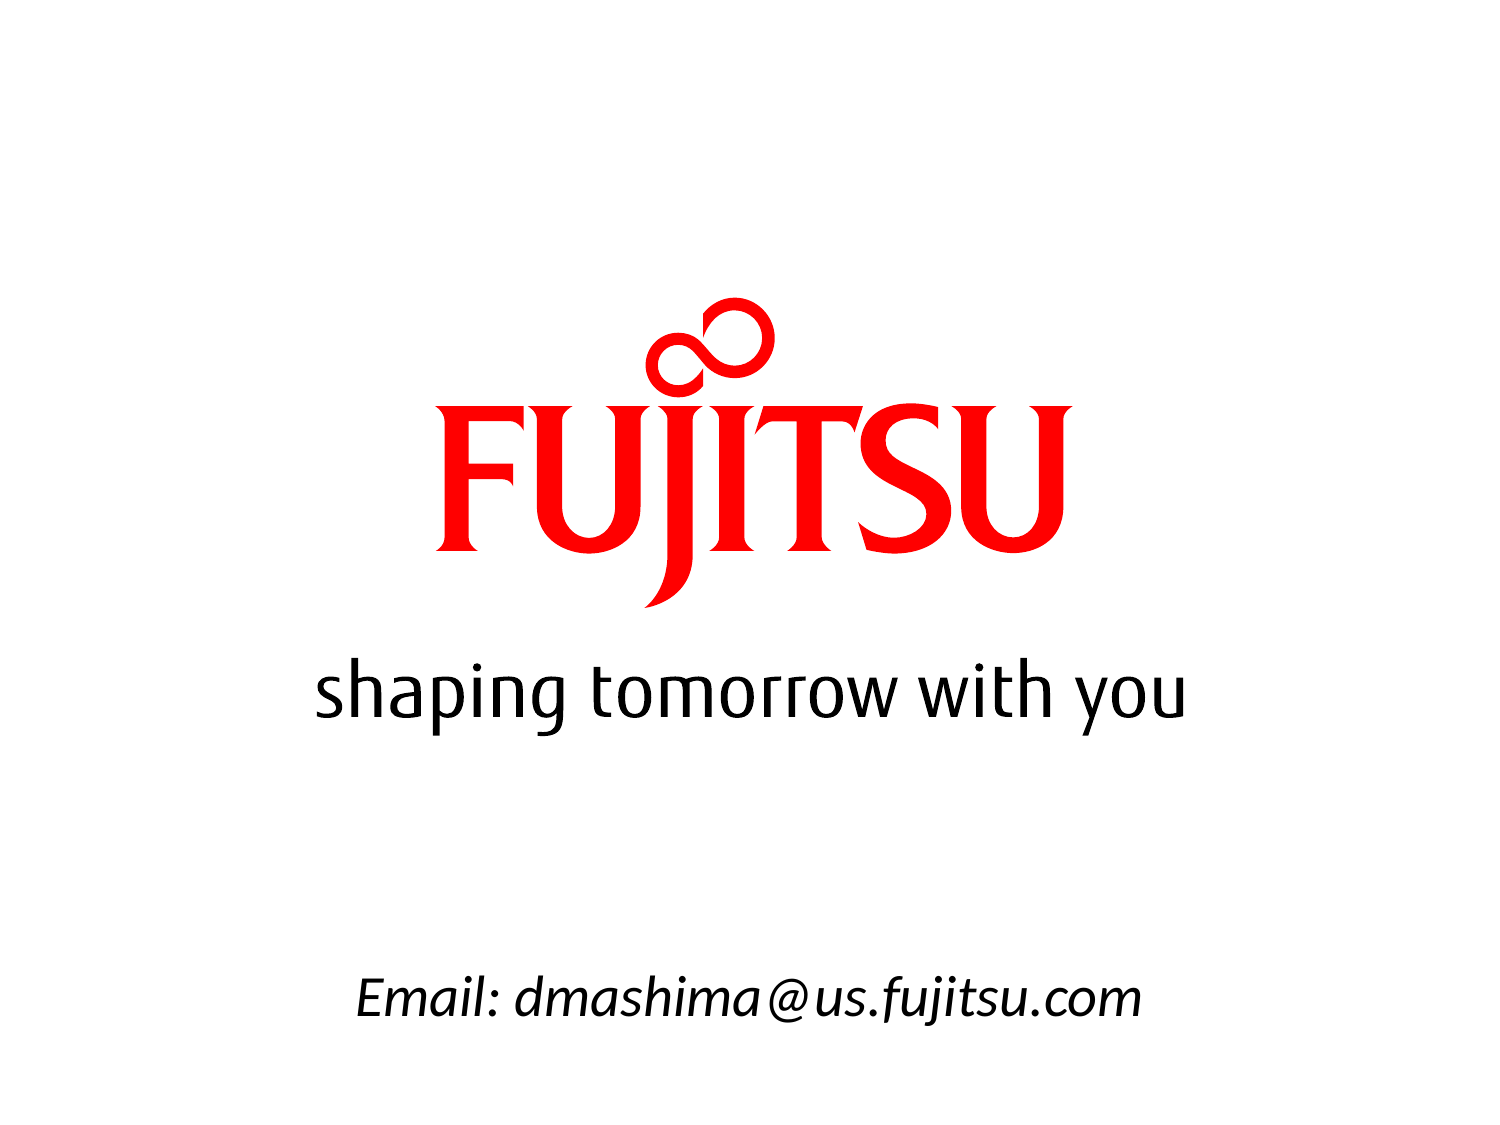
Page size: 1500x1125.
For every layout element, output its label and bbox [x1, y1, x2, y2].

text_box [0, 0, 1500, 1125]
